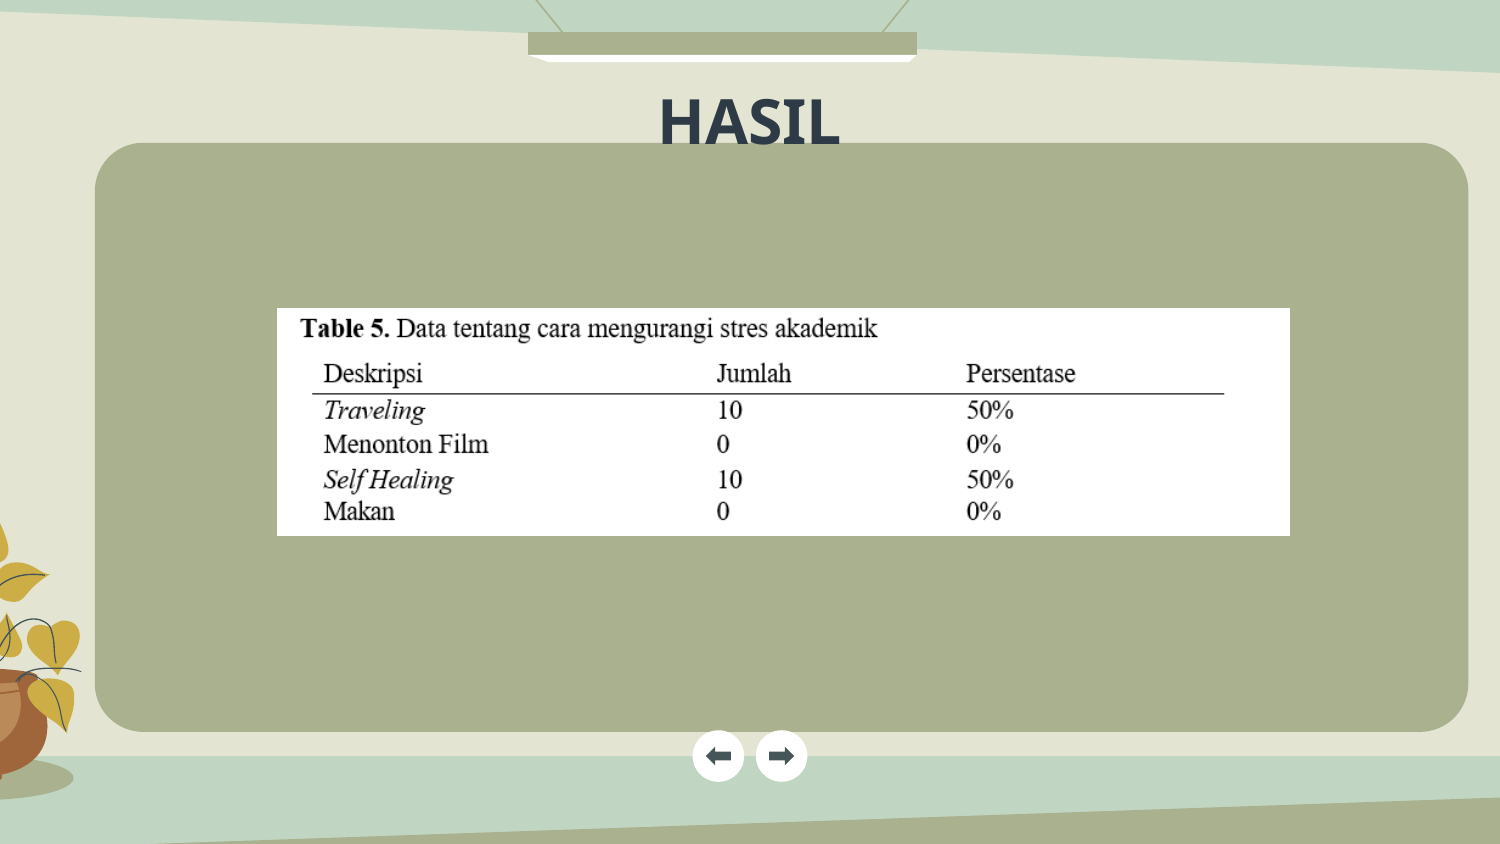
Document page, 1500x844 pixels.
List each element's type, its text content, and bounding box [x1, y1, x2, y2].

text_box [96, 144, 1467, 731]
picture [277, 308, 1290, 536]
text_box [692, 730, 745, 782]
text_box [705, 746, 731, 766]
text_box [755, 730, 808, 782]
title HASIL [118, 86, 1382, 154]
text_box [769, 746, 795, 766]
